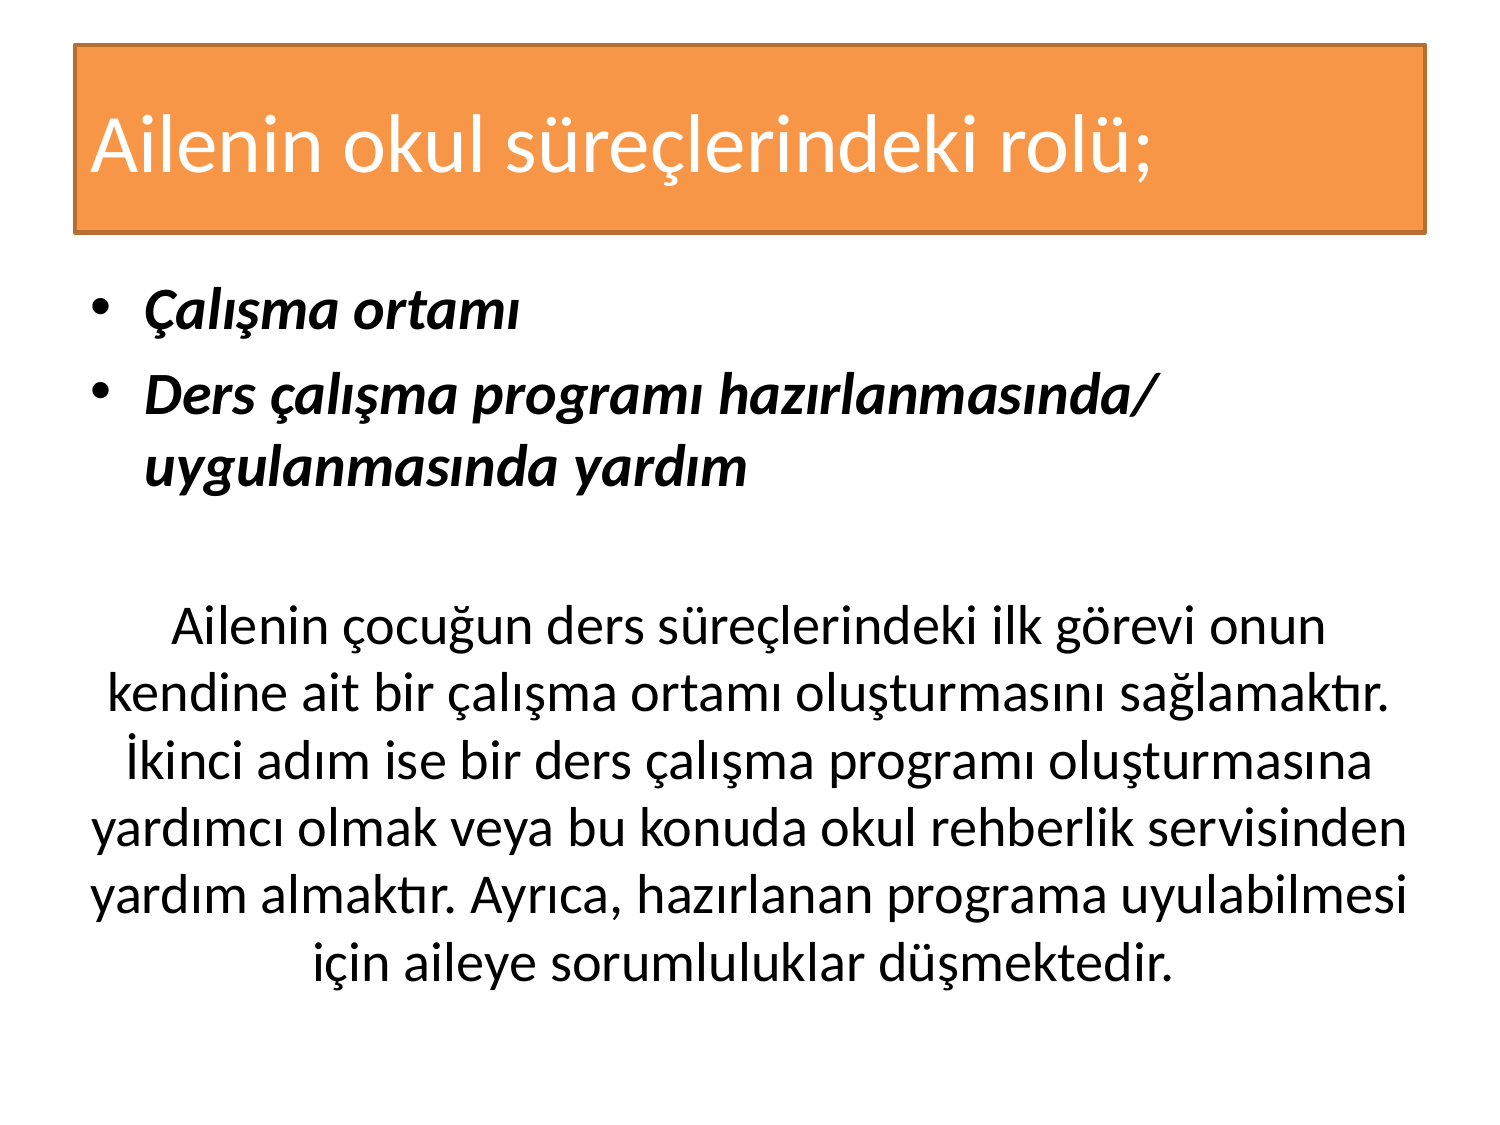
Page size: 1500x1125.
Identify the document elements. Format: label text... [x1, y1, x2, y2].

list Çalışma ortamı Ders çalışma programı hazırlanmasında/ uygulanmasında yardım Ailenin çocuğun ders süreçlerindeki ilk görevi onun kendine ait bir çalışma ortamı oluşturmasını sağlamaktır. İkinci adım ise bir ders çalışma programı oluşturmasına yardımcı olmak veya bu konuda okul rehberlik servisinden yardım almaktır. Ayrıca, hazırlanan programa uyulabilmesi için aileye sorumluluklar düşmektedir. [75, 262, 1425, 1005]
title Ailenin okul süreçlerindeki rolü; [73, 43, 1427, 235]
